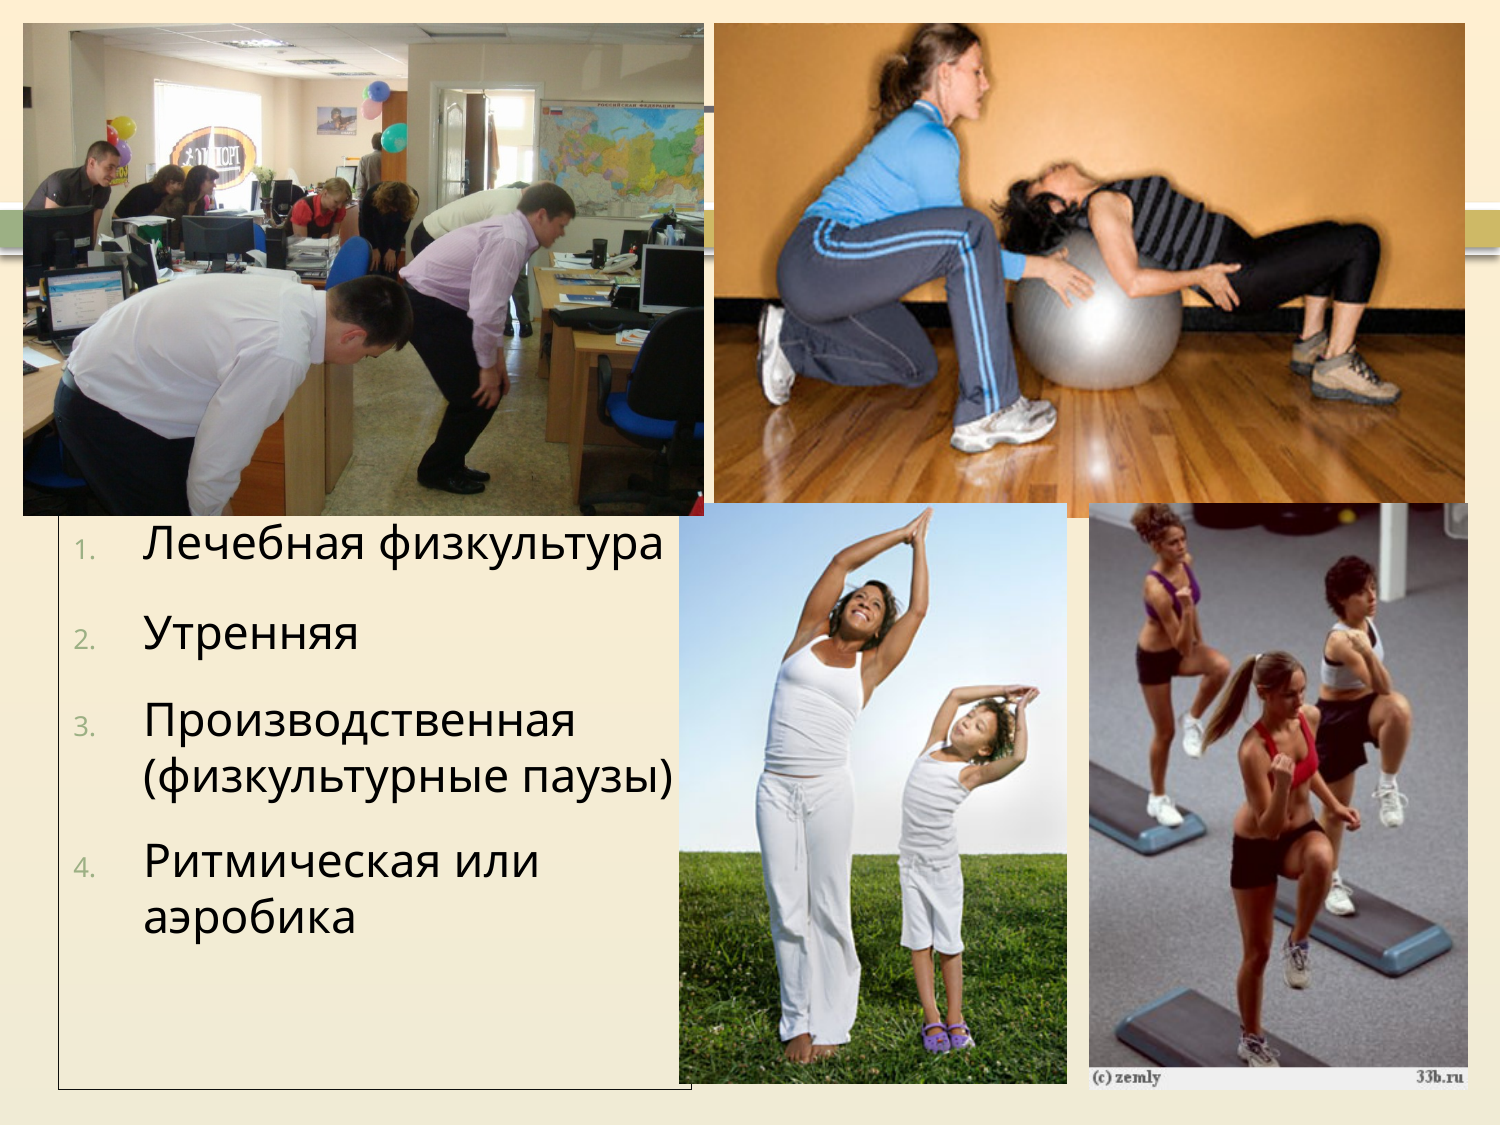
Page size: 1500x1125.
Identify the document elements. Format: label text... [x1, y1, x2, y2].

picture [23, 23, 1468, 1091]
list Гимнастика — один из наиболее популярных видов спорта. Существует несколько видов гимнастики: Лечебная физкультура Утренняя Производственная (физкультурные паузы) Ритмическая или аэробика [58, 526, 675, 1090]
